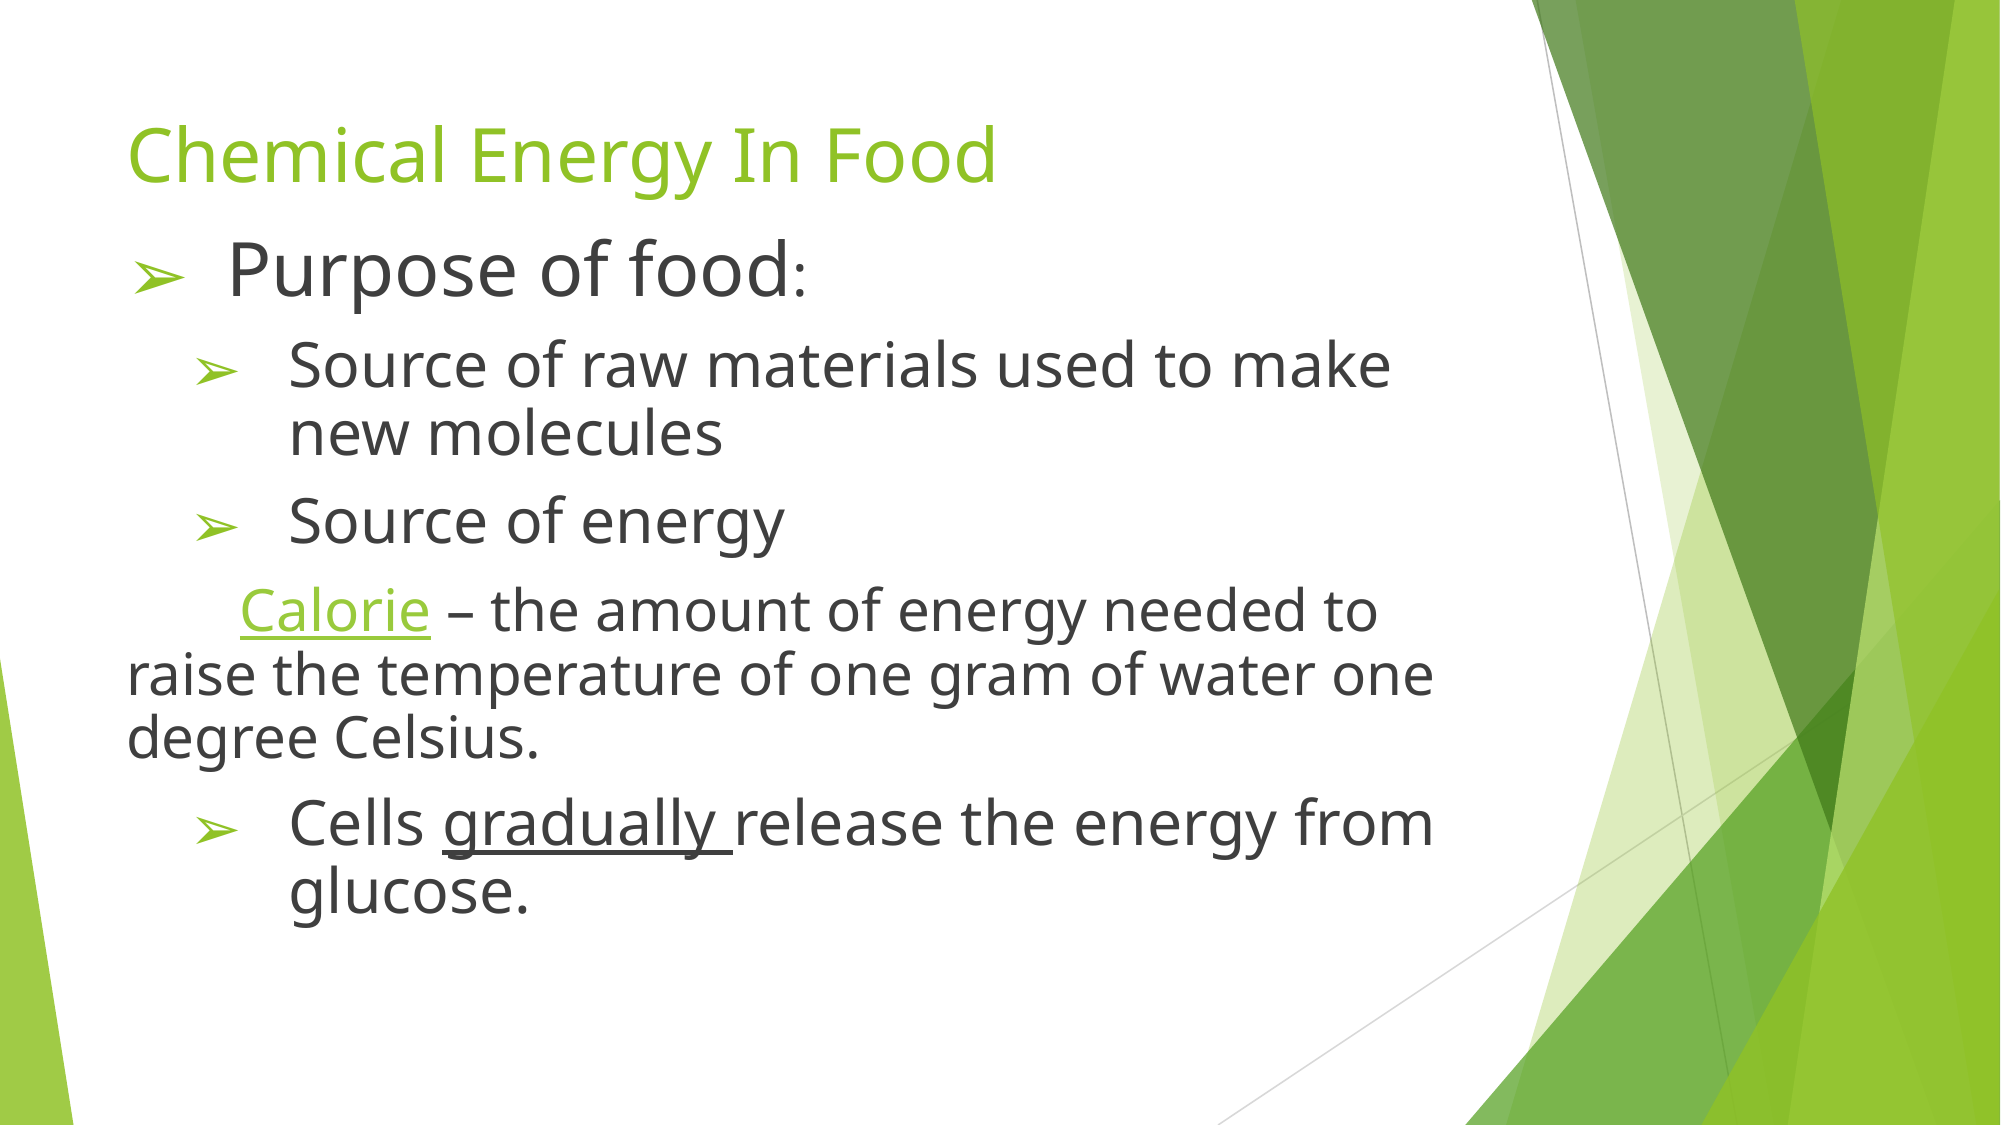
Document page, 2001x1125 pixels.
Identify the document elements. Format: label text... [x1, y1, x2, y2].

list Purpose of food: Source of raw materials used to make new molecules Source of energy Calorie – the amount of energy needed to raise the temperature of one gram of water one degree Celsius. Cells gradually release the energy from glucose. [111, 224, 1522, 1092]
title Chemical Energy In Food [111, 99, 1522, 224]
